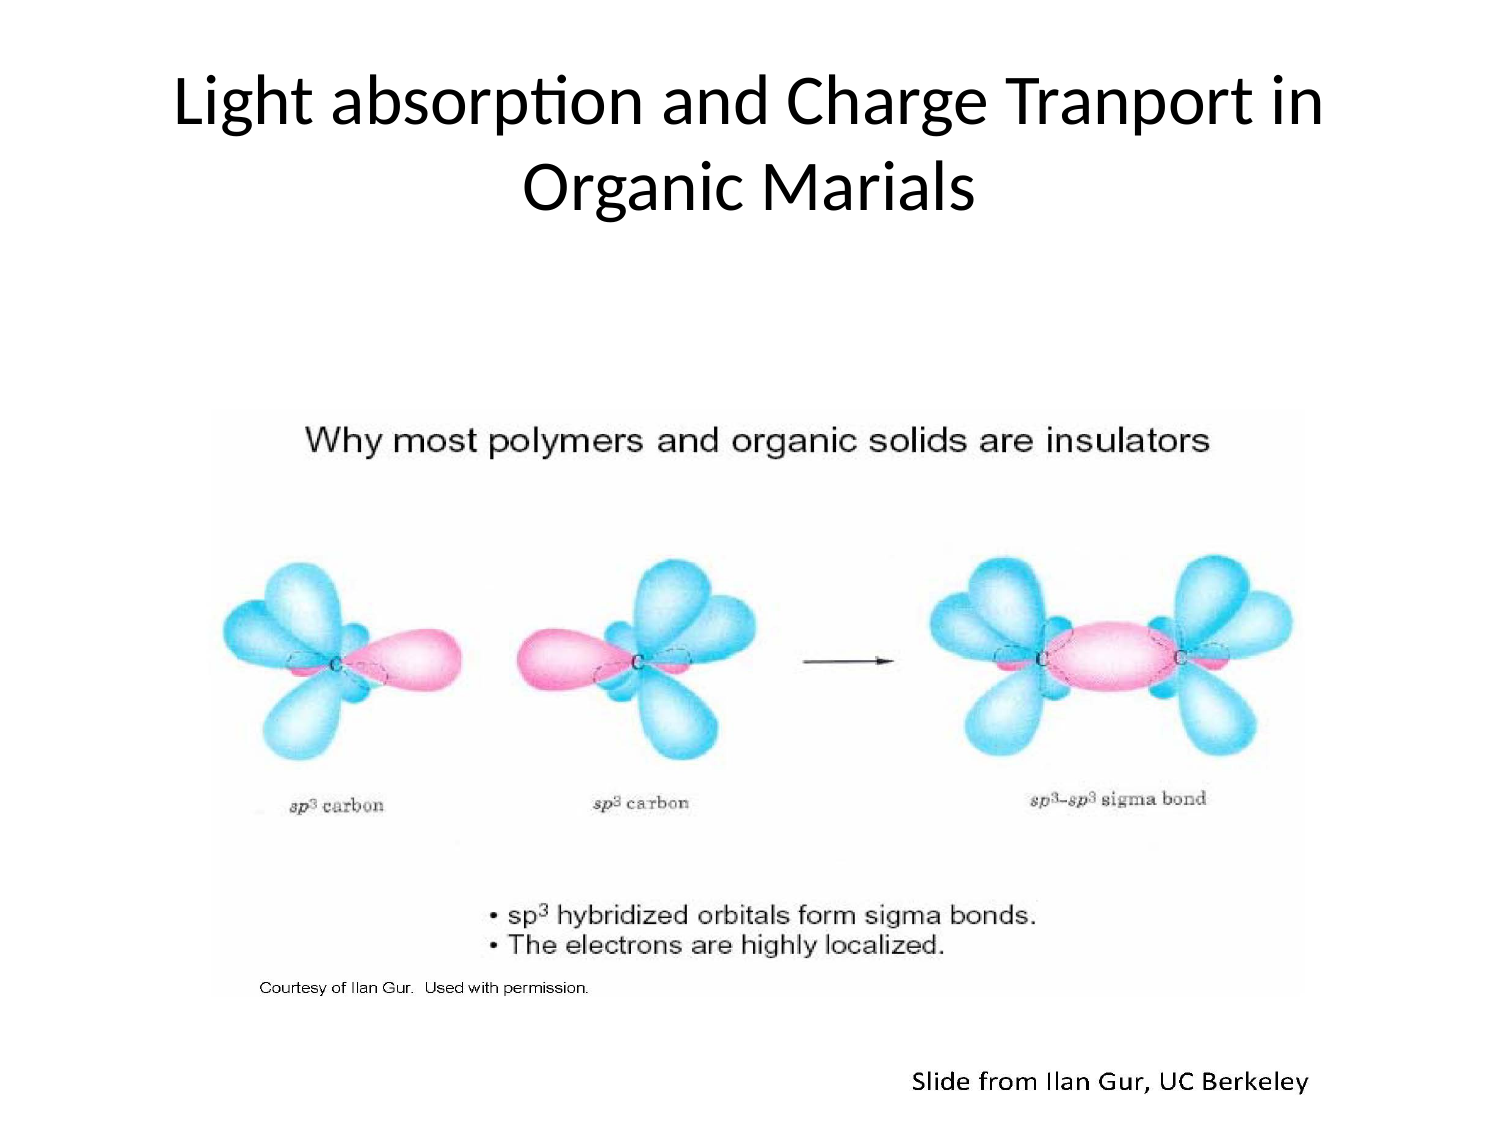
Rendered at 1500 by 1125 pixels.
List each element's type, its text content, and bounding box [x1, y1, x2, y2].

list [147, 302, 1365, 1103]
title Light absorption and Charge Tranport in Organic Marials [75, 45, 1425, 233]
